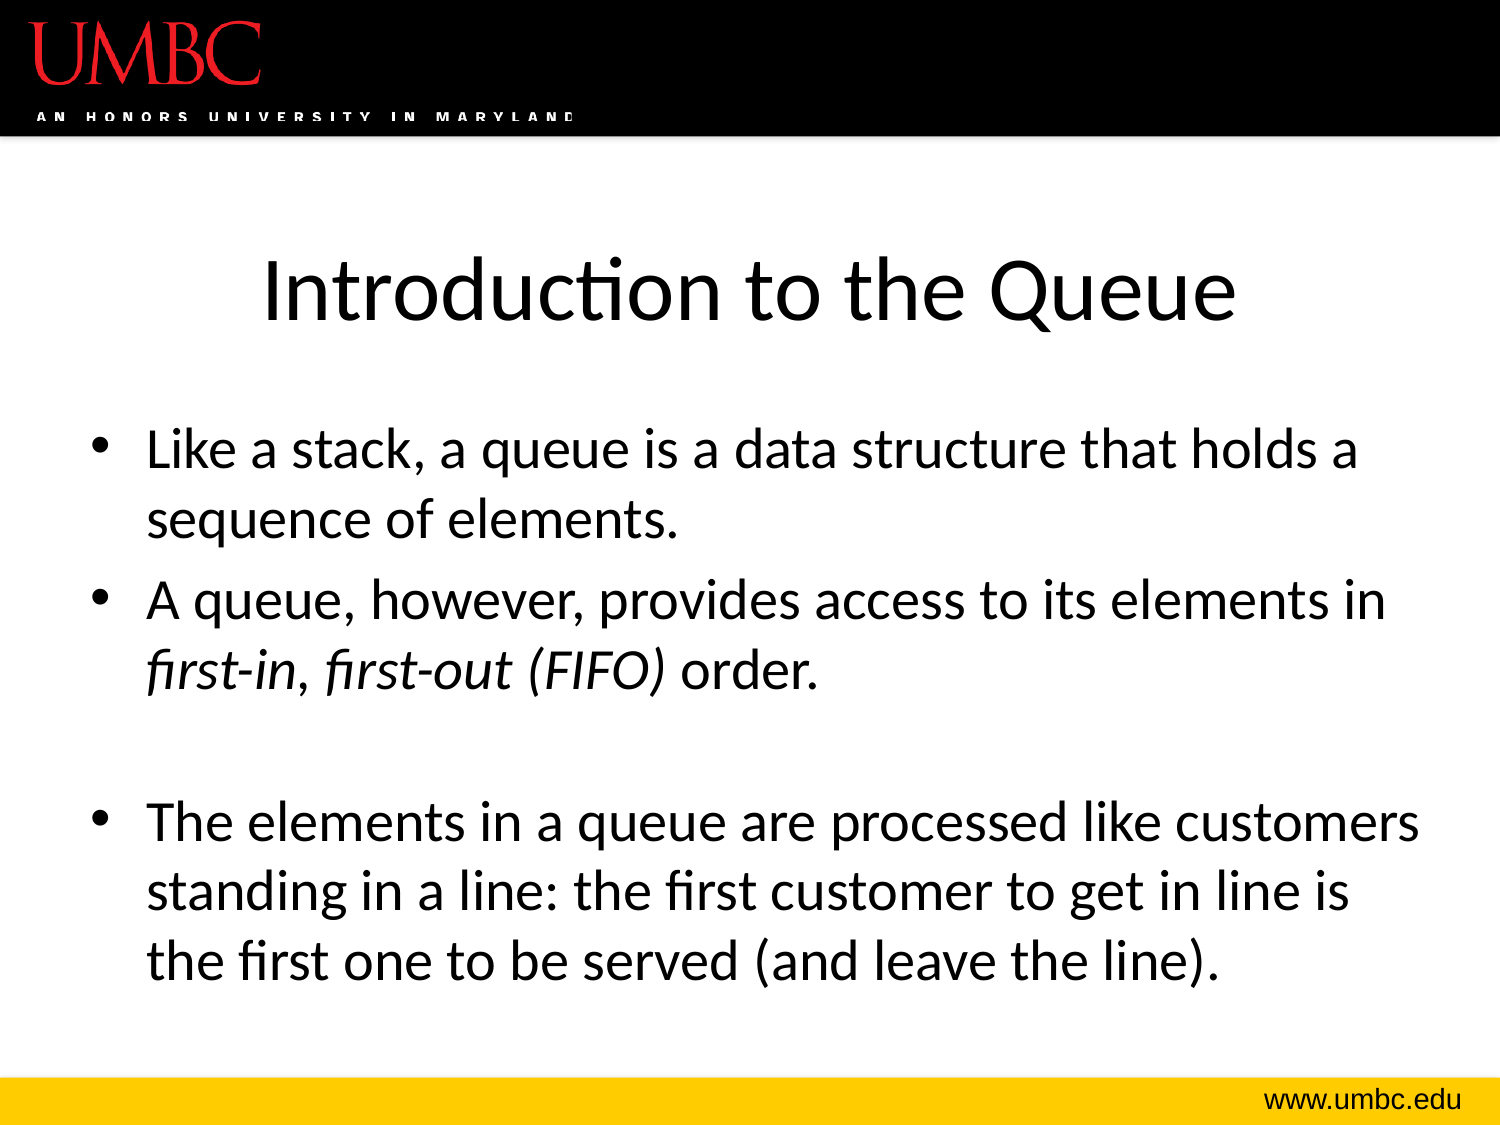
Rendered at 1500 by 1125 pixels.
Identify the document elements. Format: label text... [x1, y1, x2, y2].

list Like a stack, a queue is a data structure that holds a sequence of elements. A queue, however, provides access to its elements in first-in, first-out (FIFO) order. The elements in a queue are processed like customers standing in a line: the first customer to get in line is the first one to be served (and leave the line). [75, 402, 1450, 1005]
title Introduction to the Queue [75, 190, 1425, 378]
